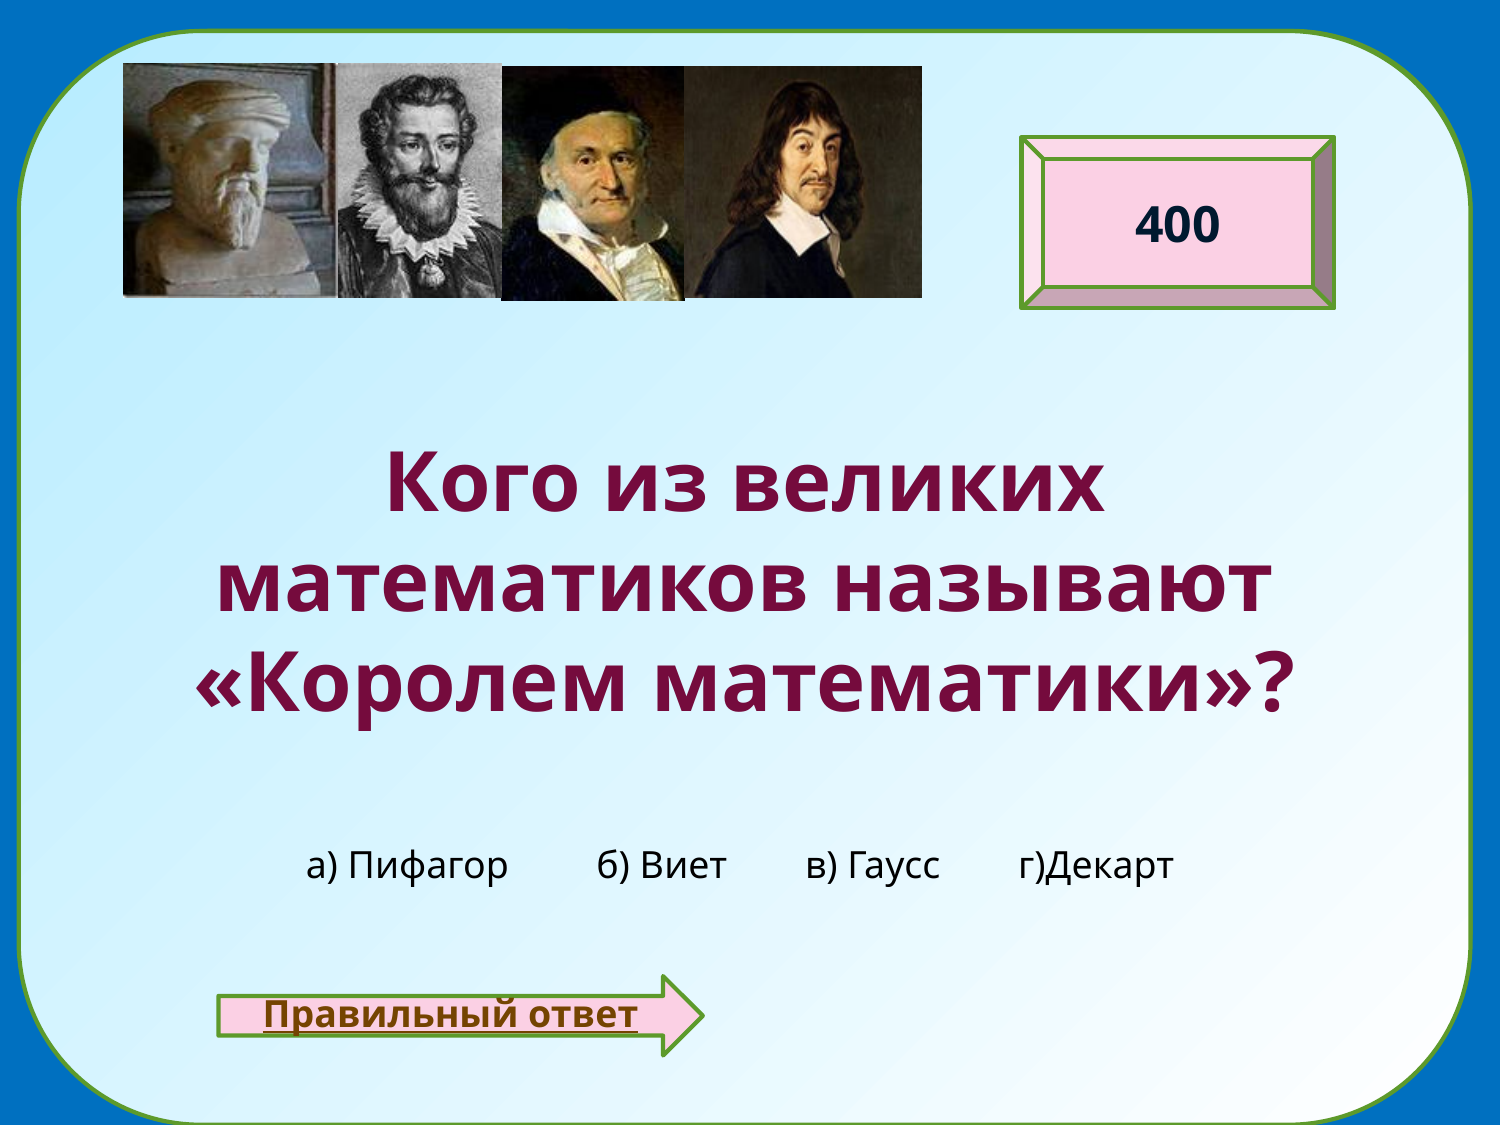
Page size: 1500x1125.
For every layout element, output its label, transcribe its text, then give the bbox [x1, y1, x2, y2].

text_box 400 [1019, 135, 1336, 310]
text_box Кого из великих математиков называют «Королем математики»? [16, 28, 1473, 1125]
picture [123, 63, 922, 301]
text_box а) Пифагор б) Виет в) Гаусс г)Декарт [291, 834, 1191, 894]
text_box 400 [1028, 139, 1328, 157]
text_box Правильный ответ [216, 974, 705, 1058]
